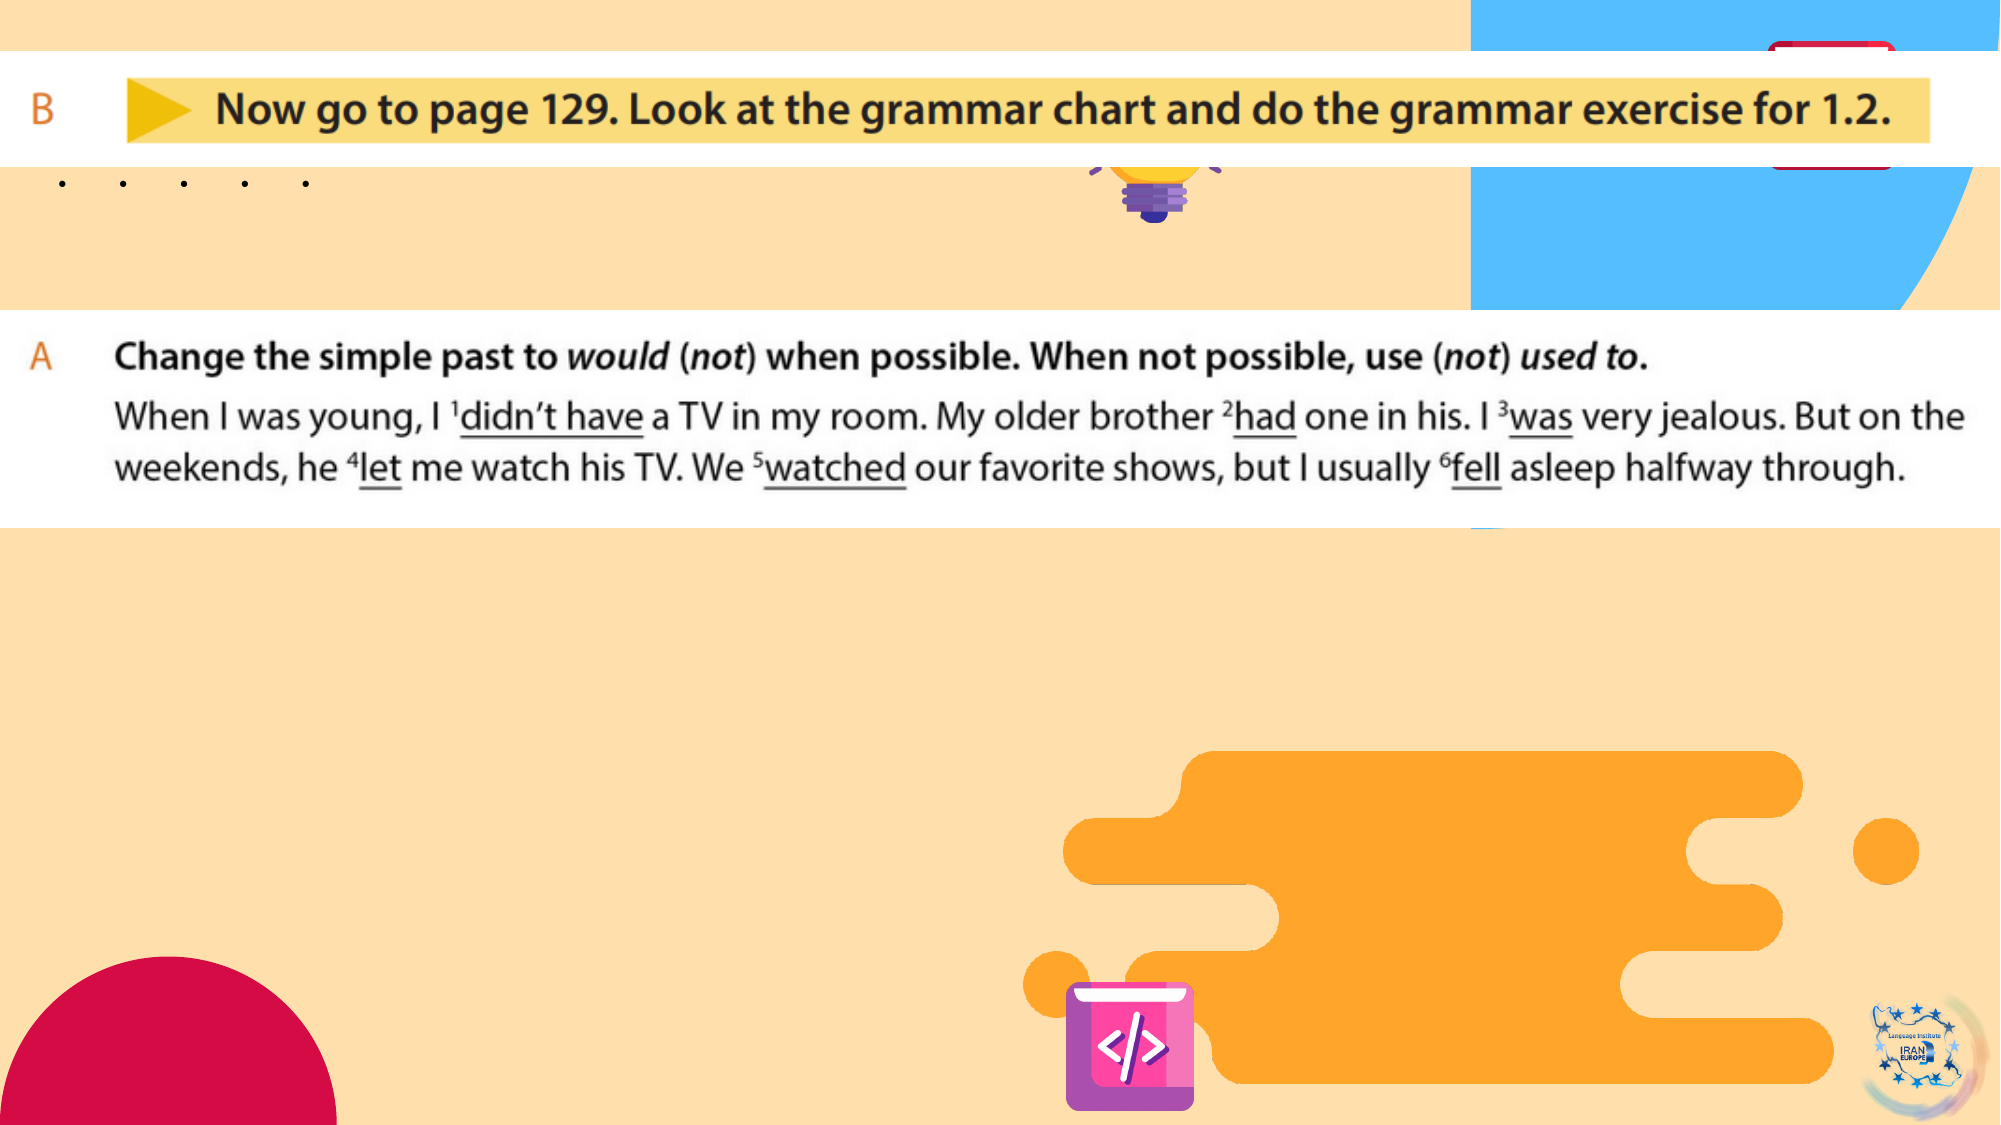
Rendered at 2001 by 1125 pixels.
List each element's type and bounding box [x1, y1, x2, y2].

picture [0, 41, 2000, 223]
picture [0, 310, 2000, 528]
picture [1023, 751, 1995, 1125]
